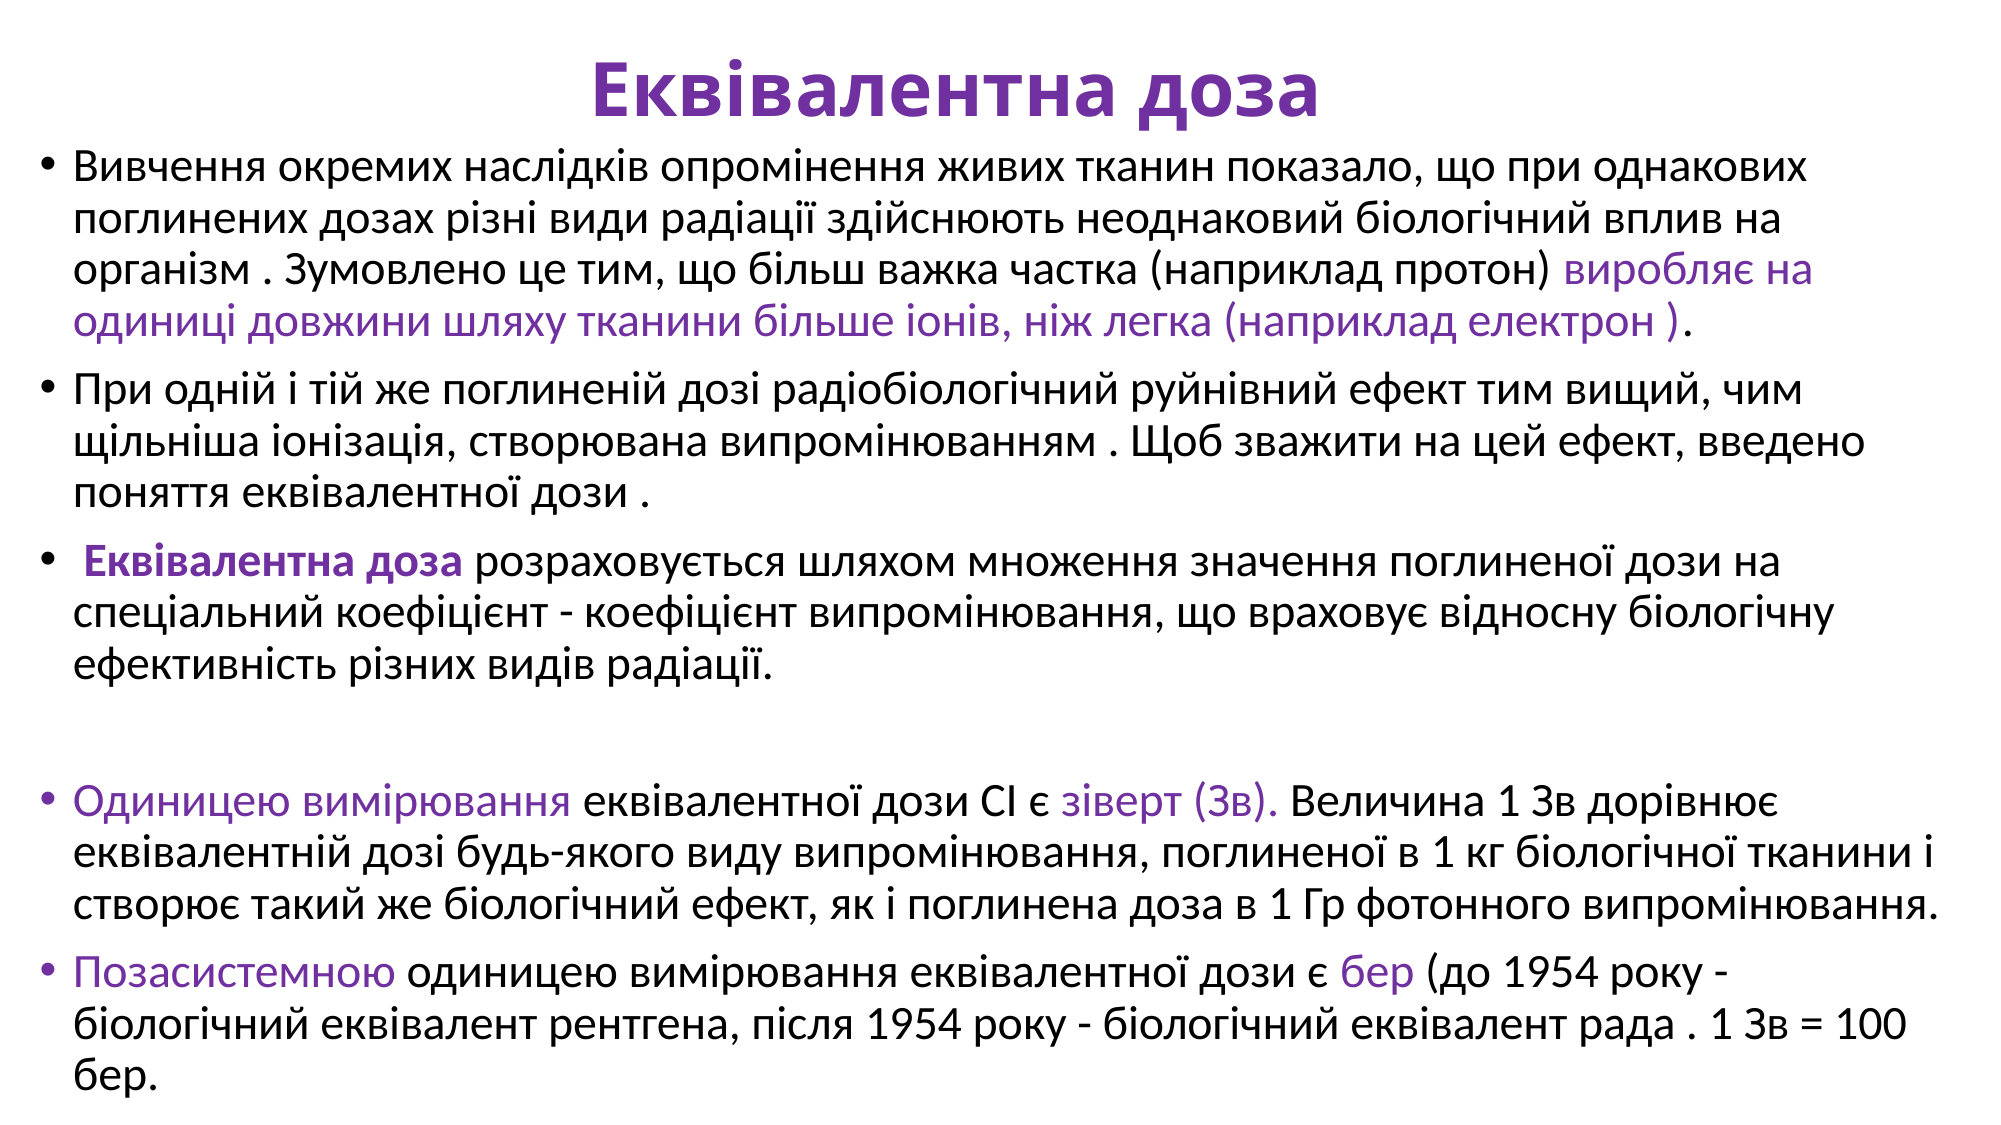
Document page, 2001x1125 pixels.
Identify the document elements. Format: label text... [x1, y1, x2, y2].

title Еквівалентна доза [49, 16, 1863, 132]
list Вивчення окремих наслідків опромінення живих тканин показало, що при однакових поглинених дозах різні види радіації здійснюють неоднаковий біологічний вплив на організм . Зумовлено це тим, що більш важка частка (наприклад протон) виробляє на одиниці довжини шляху тканини більше іонів, ніж легка (наприклад електрон ). При одній і тій же поглиненій дозі радіобіологічний руйнівний ефект тим вищий, чим щільніша іонізація, створювана випромінюванням . Щоб зважити на цей ефект, введено поняття еквівалентної дози . Еквівалентна доза розраховується шляхом множення значення поглиненої дози на спеціальний коефіцієнт - коефіцієнт випромінювання, що враховує відносну біологічну ефективність різних видів радіації. Одиницею вимірювання еквівалентної дози СІ є зіверт (Зв). Величина 1 Зв дорівнює еквівалентній дозі будь-якого виду випромінювання, поглиненої в 1 кг біологічної тканини і створює такий же біологічний ефект, як і поглинена доза в 1 Гр фотонного випромінювання. Позасистемною одиницею вимірювання еквівалентної дози є бер (до 1954 року - біологічний еквівалент рентгена, після 1954 року - біологічний еквівалент рада . 1 Зв = 100 бер. [24, 132, 1977, 1125]
